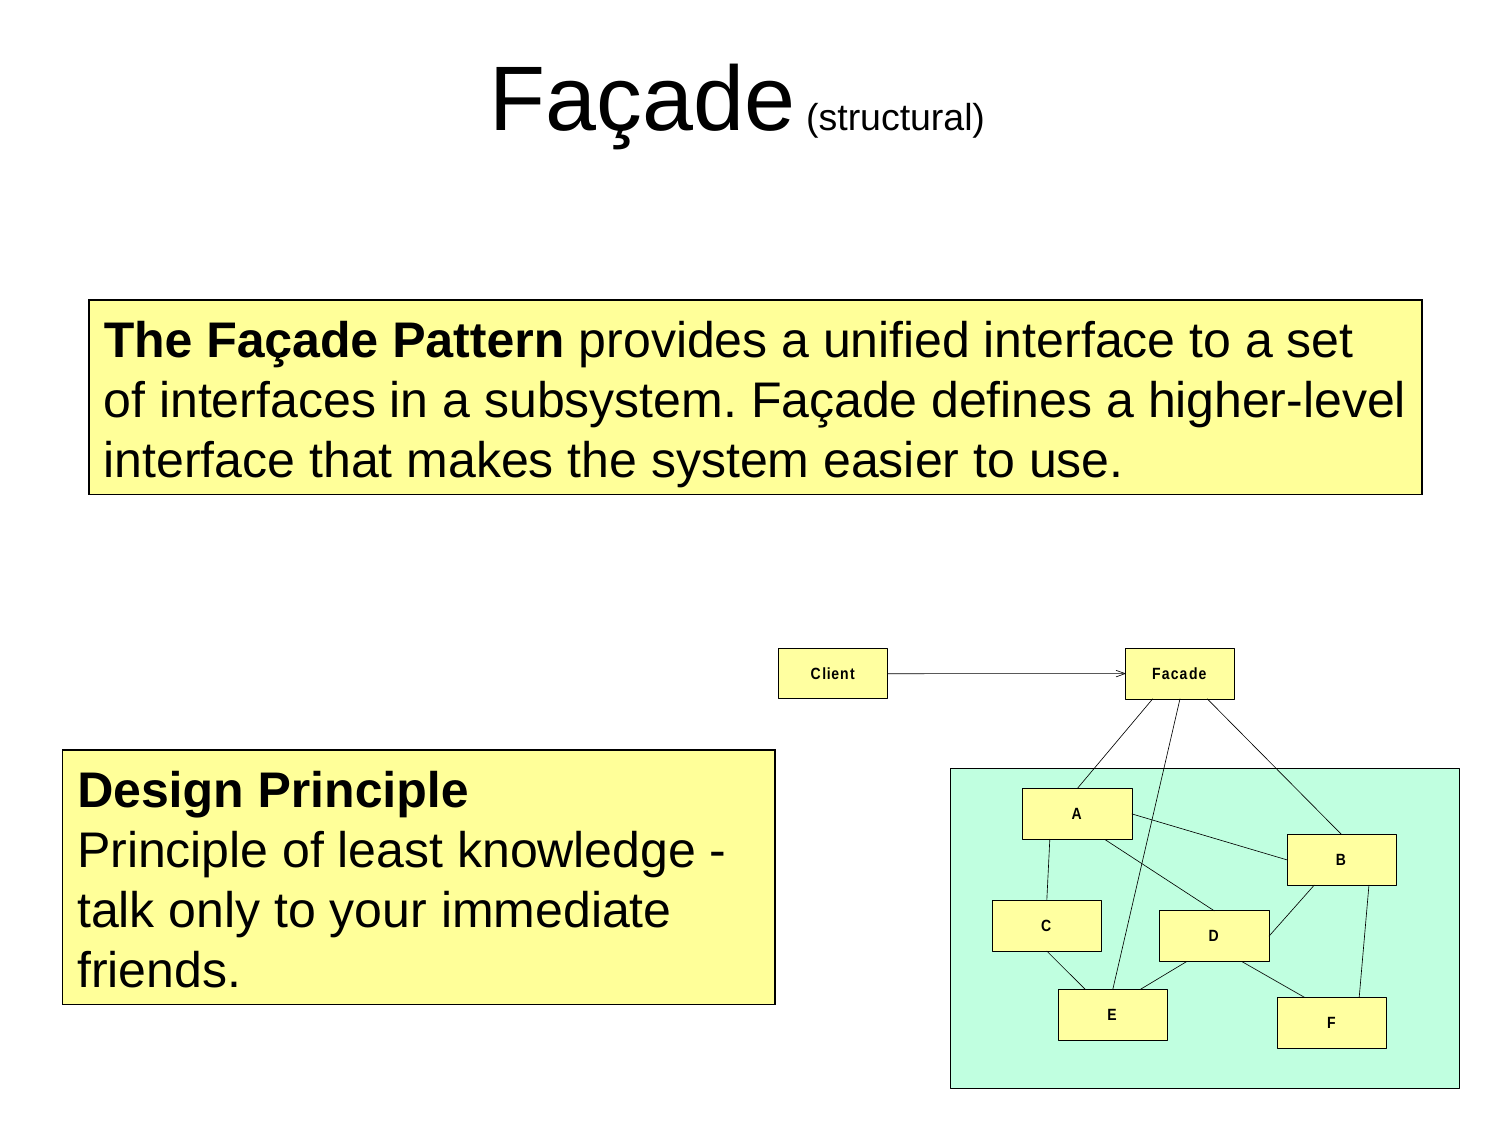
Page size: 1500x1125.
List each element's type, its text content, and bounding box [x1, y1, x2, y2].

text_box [774, 644, 1463, 1092]
text_box The Façade Pattern provides a unified interface to a set of interfaces in a subsystem. Façade defines a higher-level interface that makes the system easier to use. [88, 299, 1422, 495]
text_box Design Principle Principle of least knowledge - talk only to your immediate friends. [62, 749, 769, 1005]
title Façade (structural) [99, 0, 1375, 188]
